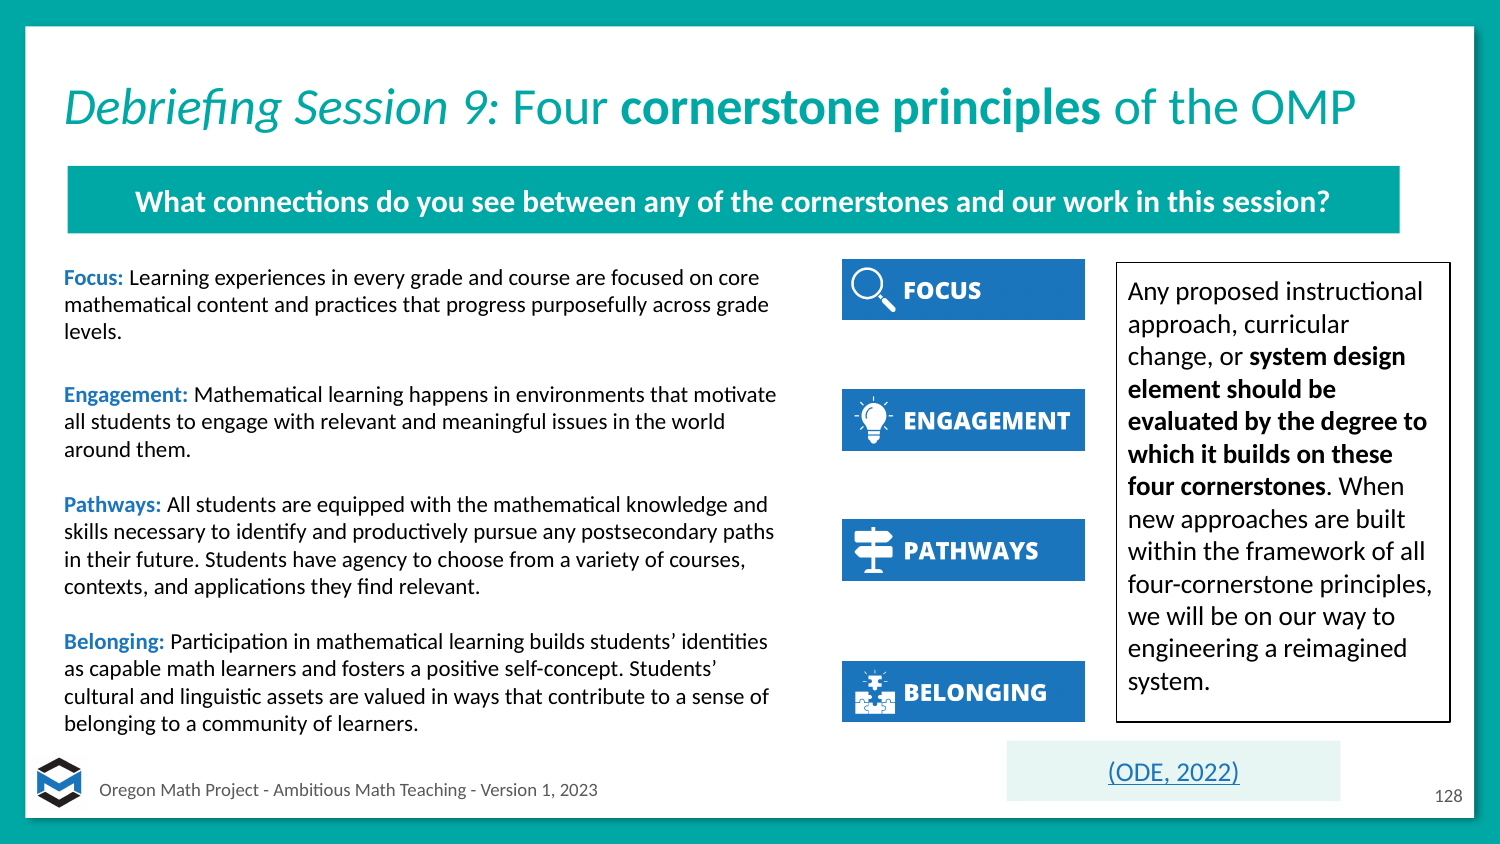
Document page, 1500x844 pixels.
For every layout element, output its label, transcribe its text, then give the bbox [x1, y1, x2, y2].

picture [842, 389, 1085, 451]
text_box (ODE, 2022) [1006, 740, 1341, 802]
picture [29, 754, 89, 811]
title Debriefing Session 9: Four cornerstone principles of the OMP [52, 54, 1416, 142]
text_box What connections do you see between any of the cornerstones and our work in this session? [67, 165, 1400, 234]
picture [842, 519, 1085, 581]
picture [842, 661, 1085, 723]
text_box Focus: Learning experiences in every grade and course are focused on core mathematical content and practices that progress purposefully across grade levels. Engagement: Mathematical learning happens in environments that motivate all students to engage with relevant and meaningful issues in the world around them. Pathways: All students are equipped with the mathematical knowledge and skills necessary to identify and productively pursue any postsecondary paths in their future. Students have agency to choose from a variety of courses, contexts, and applications they find relevant. Belonging: Participation in mathematical learning builds students’ identities as capable math learners and fosters a positive self-concept. Students’ cultural and linguistic assets are valued in ways that contribute to a sense of belonging to a community of learners. [53, 250, 1085, 748]
slide_number 128 [1381, 772, 1475, 818]
picture [842, 259, 1085, 321]
text_box Any proposed instructional approach, curricular change, or system design element should be evaluated by the degree to which it builds on these four cornerstones. When new approaches are built within the framework of all four-cornerstone principles, we will be on our way to engineering a reimagined system. [1116, 262, 1451, 722]
